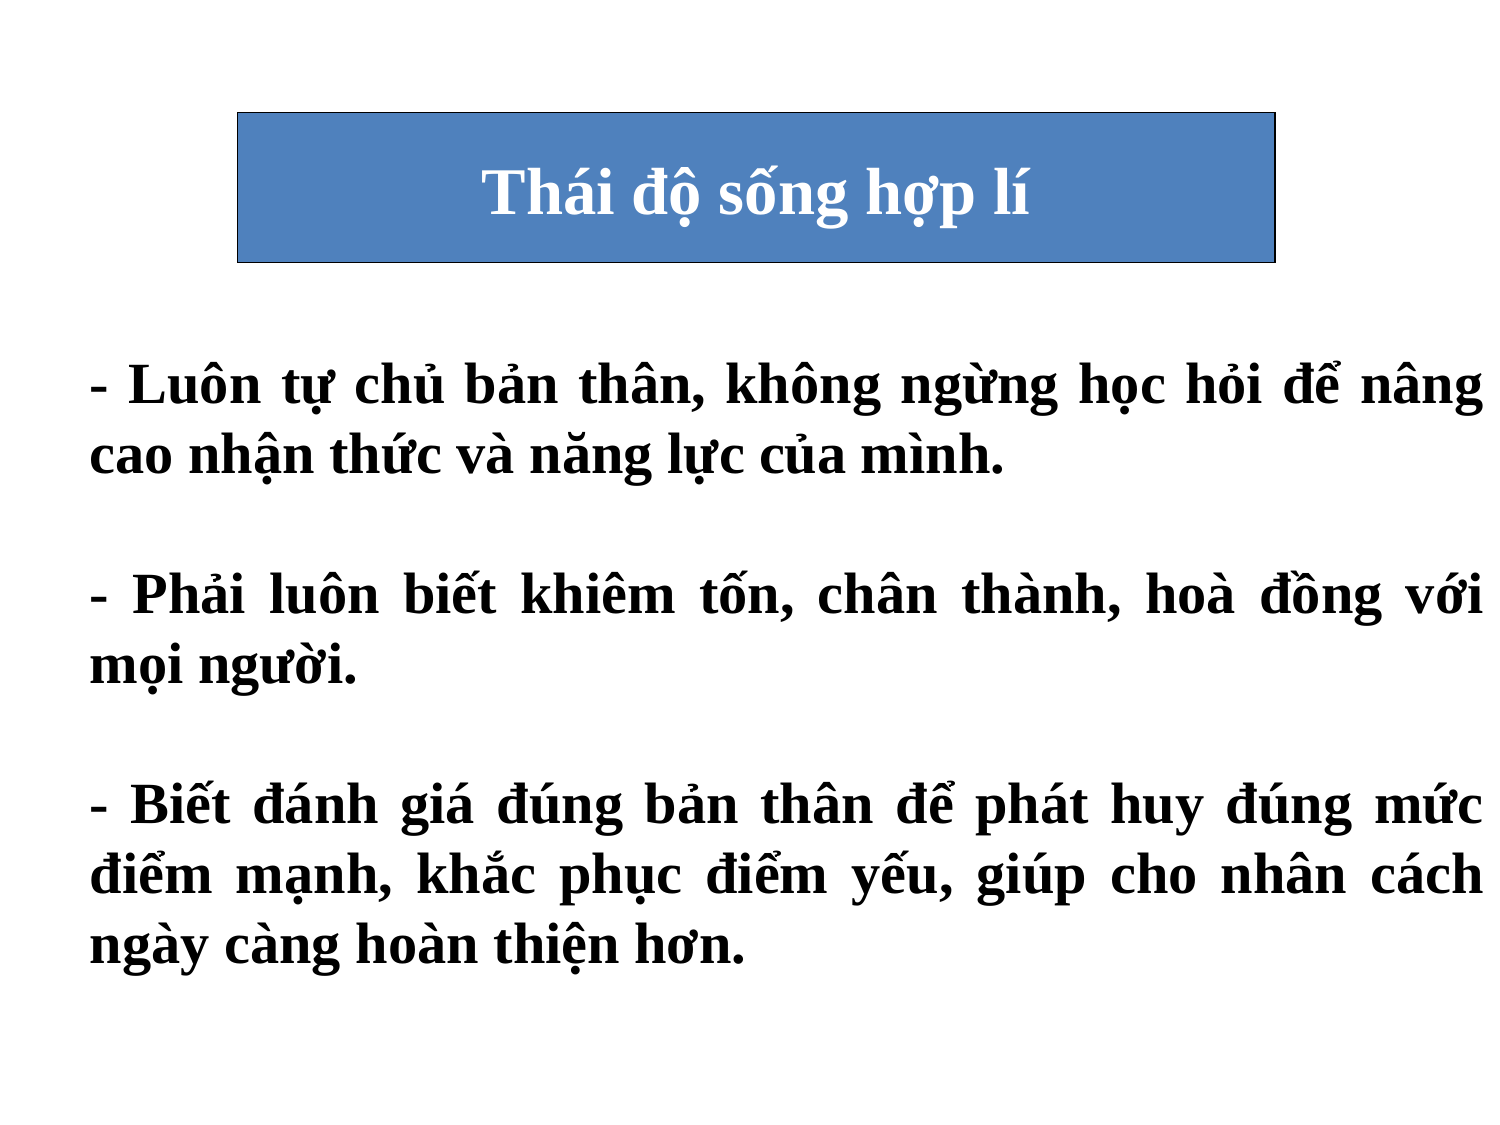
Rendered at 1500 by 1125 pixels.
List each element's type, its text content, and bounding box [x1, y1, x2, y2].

text_box - Luôn tự chủ bản thân, không ngừng học hỏi để nâng cao nhận thức và năng lực của mình. - Phải luôn biết khiêm tốn, chân thành, hoà đồng với mọi người. - Biết đánh giá đúng bản thân để phát huy đúng mức điểm mạnh, khắc phục điểm yếu, giúp cho nhân cách ngày càng hoàn thiện hơn. [74, 337, 1500, 983]
text_box Thái độ sống hợp lí [237, 112, 1275, 263]
